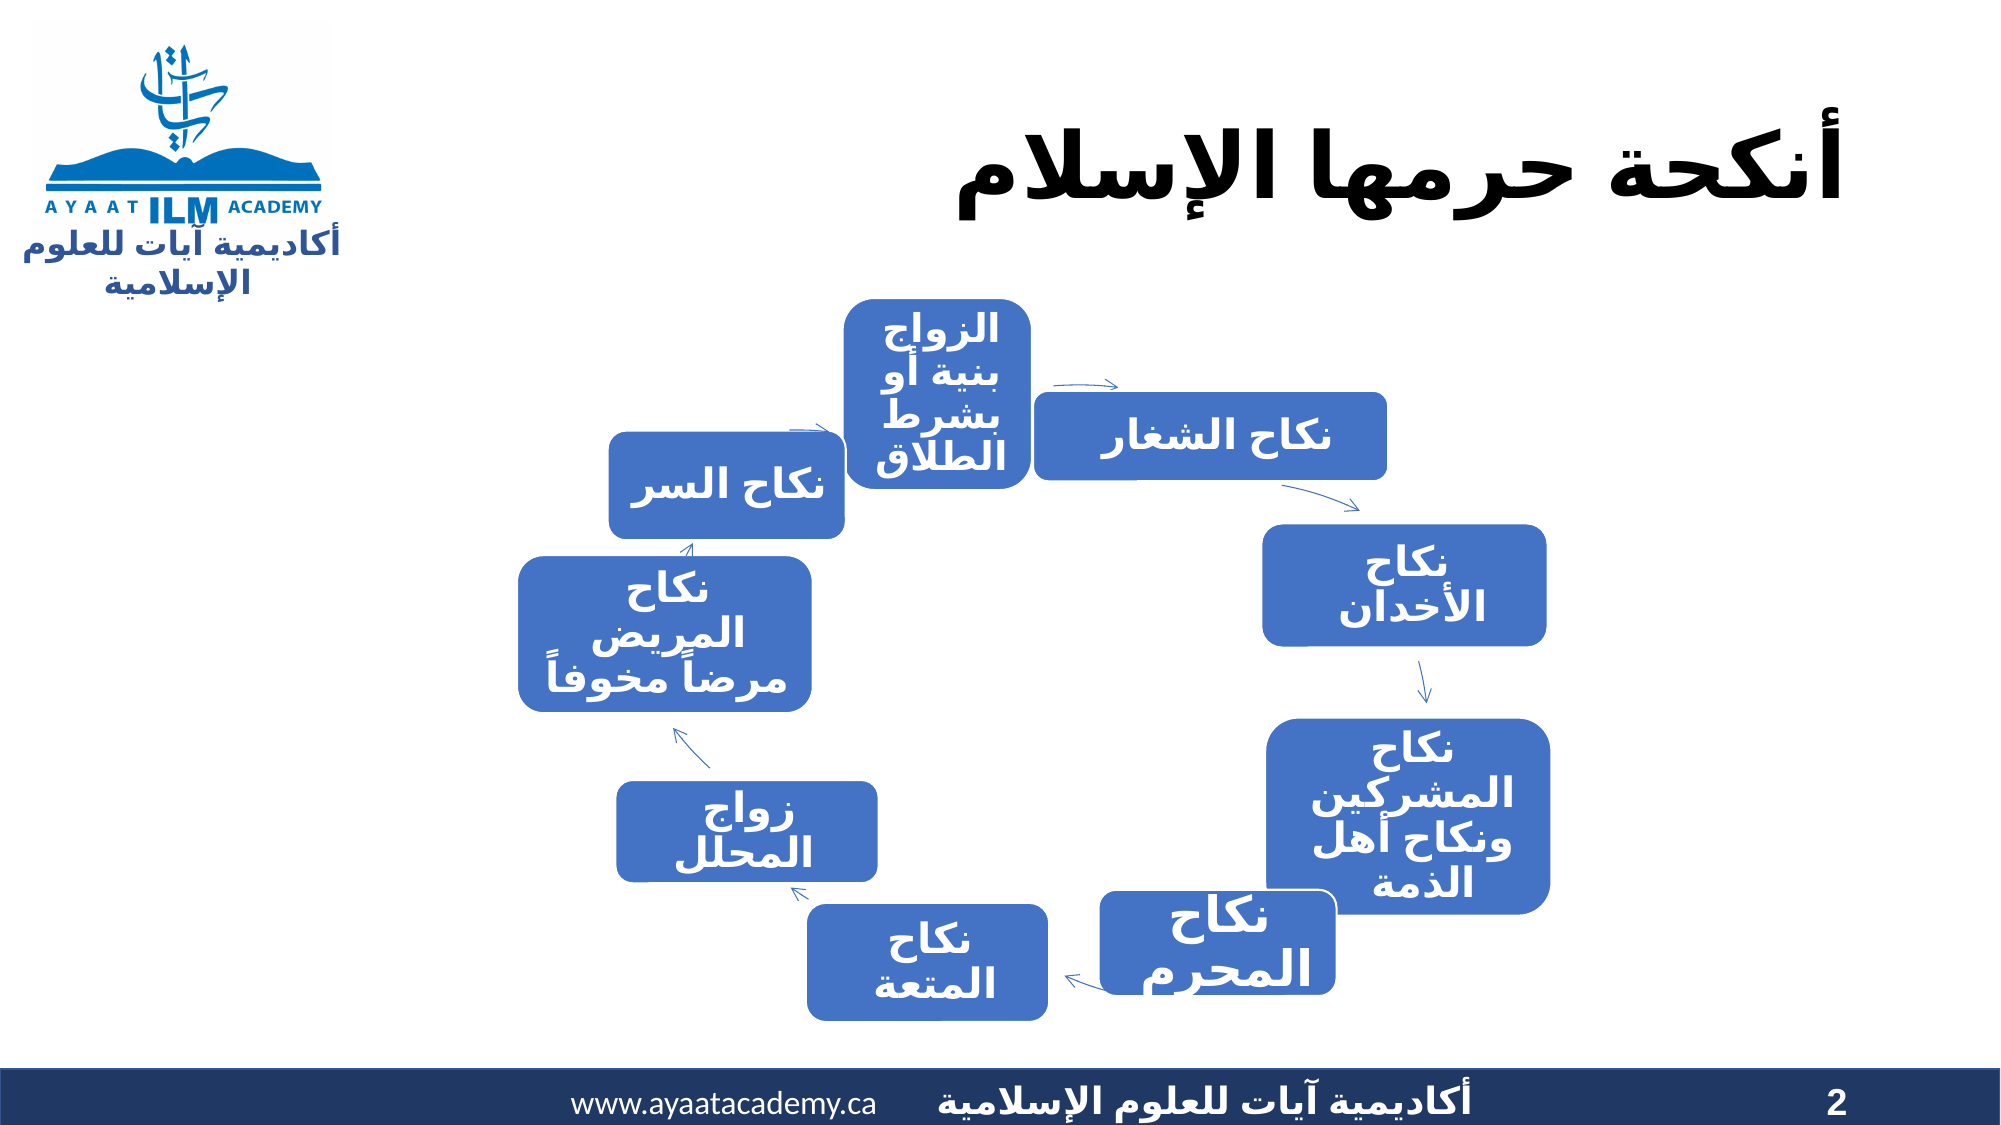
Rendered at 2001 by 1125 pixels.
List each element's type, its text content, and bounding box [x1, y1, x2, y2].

picture [32, 21, 332, 241]
slide_number 2 [1412, 1070, 1863, 1125]
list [137, 299, 1863, 1014]
title أنكحة حرمها الإسلام [137, 59, 1863, 278]
